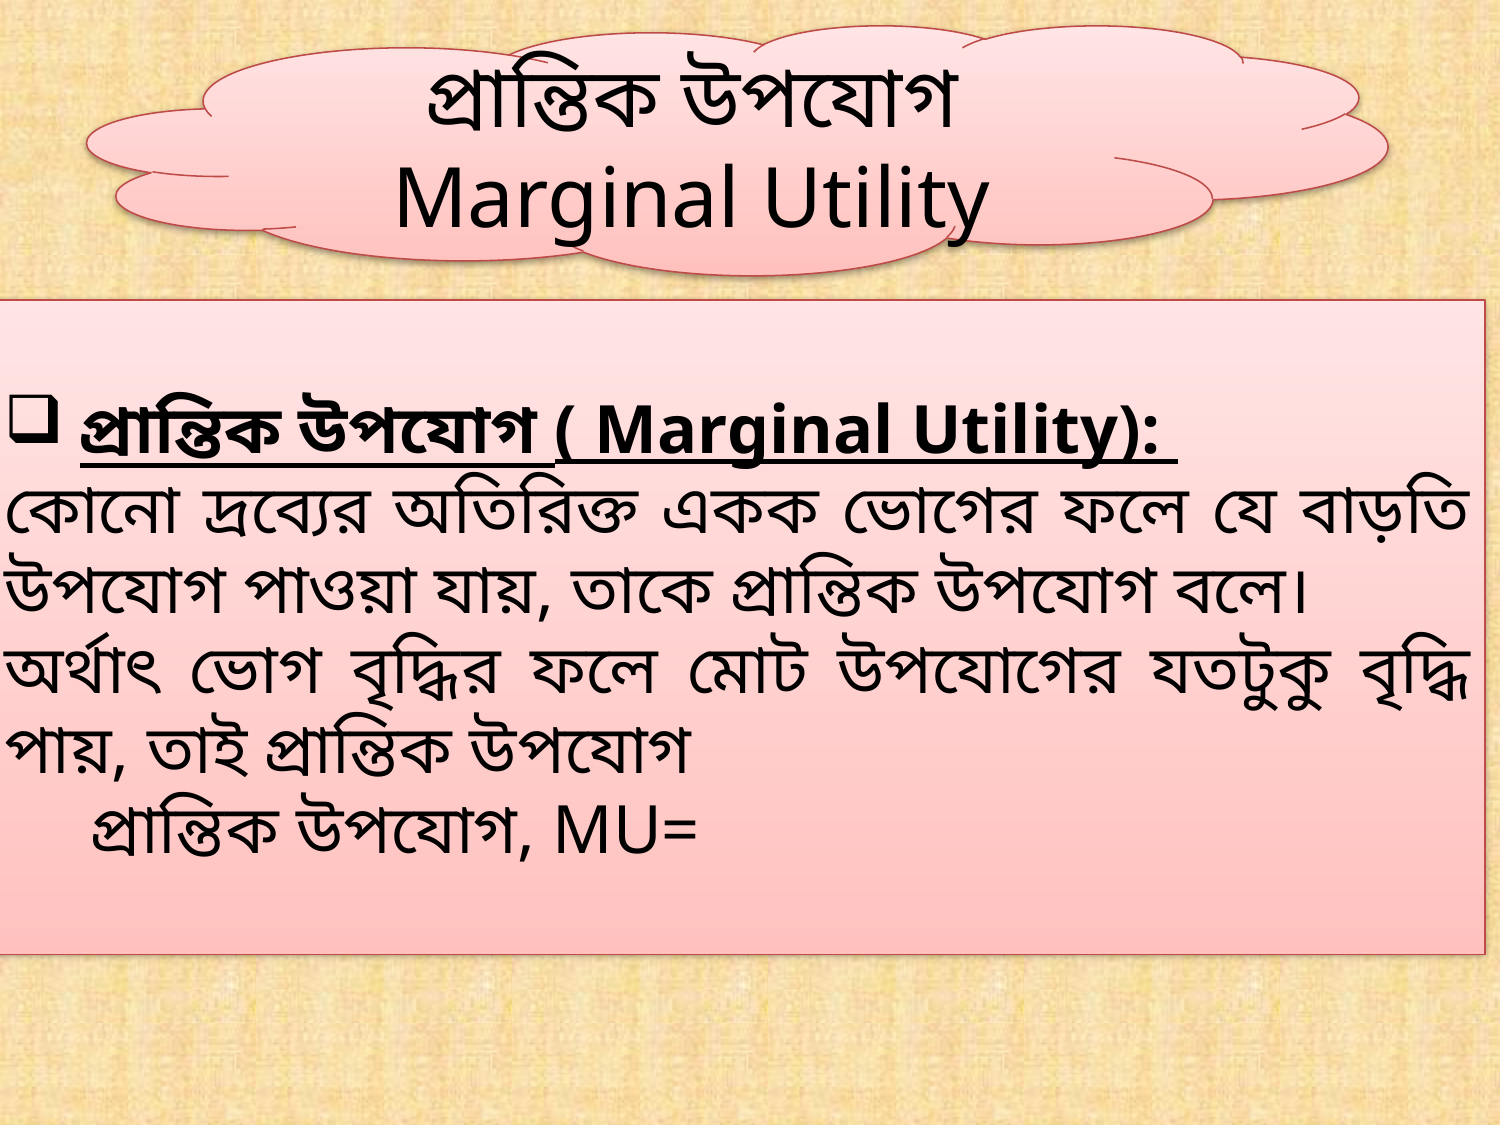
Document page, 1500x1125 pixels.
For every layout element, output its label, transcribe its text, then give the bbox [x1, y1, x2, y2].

picture [0, 0, 1500, 1125]
text_box প্রান্তিক উপযোগ Marginal Utility [85, 25, 1389, 277]
